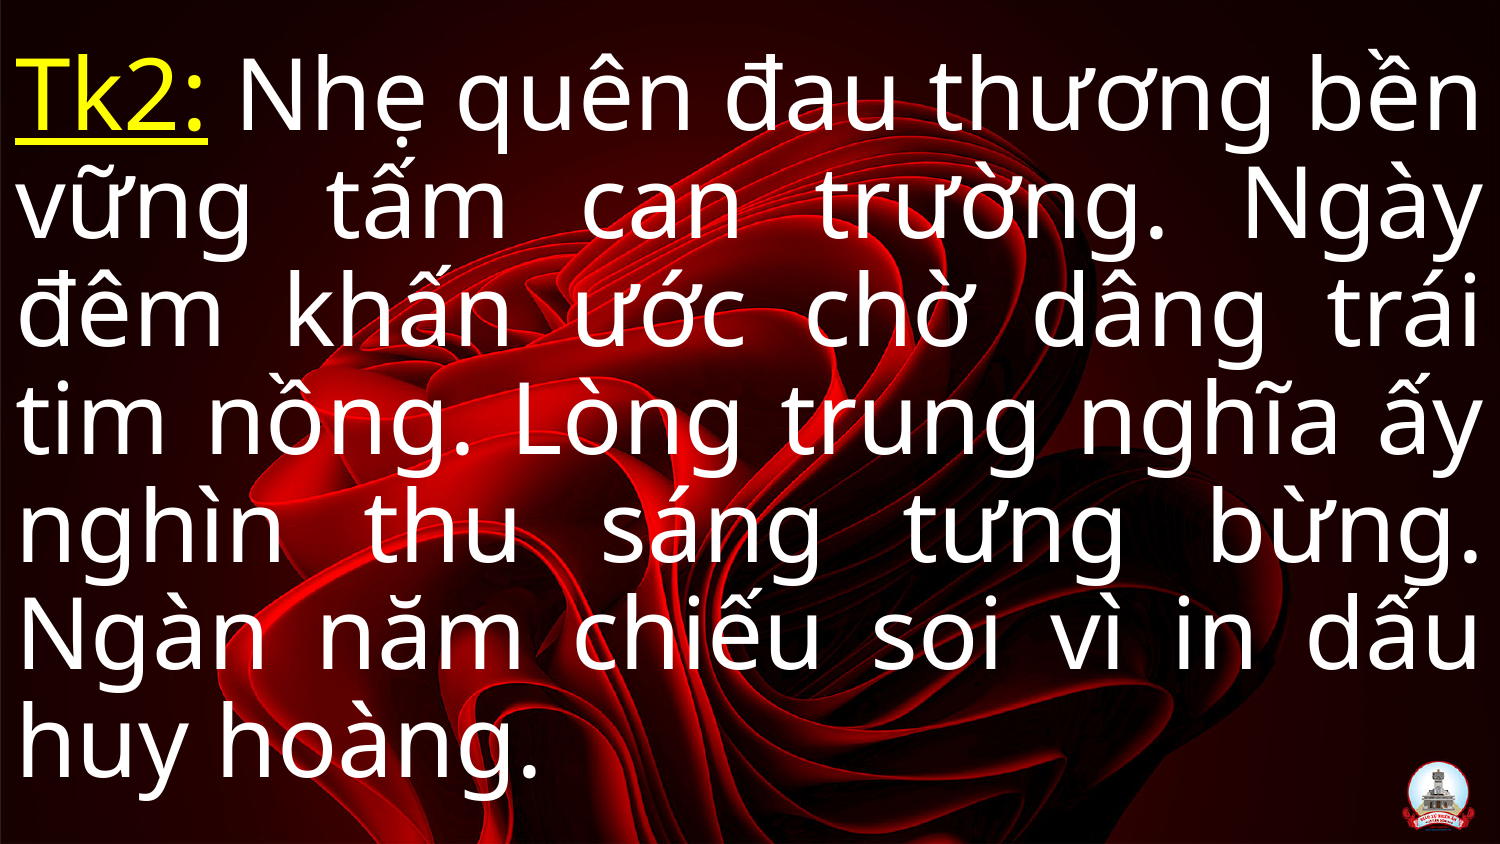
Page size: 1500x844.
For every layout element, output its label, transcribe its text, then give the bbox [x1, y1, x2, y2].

subtitle Tk2: Nhẹ quên đau thương bền vững tấm can trường. Ngày đêm khấn ước chờ dâng trái tim nồng. Lòng trung nghĩa ấy nghìn thu sáng tưng bừng. Ngàn năm chiếu soi vì in dấu huy hoàng. [0, 0, 1500, 844]
